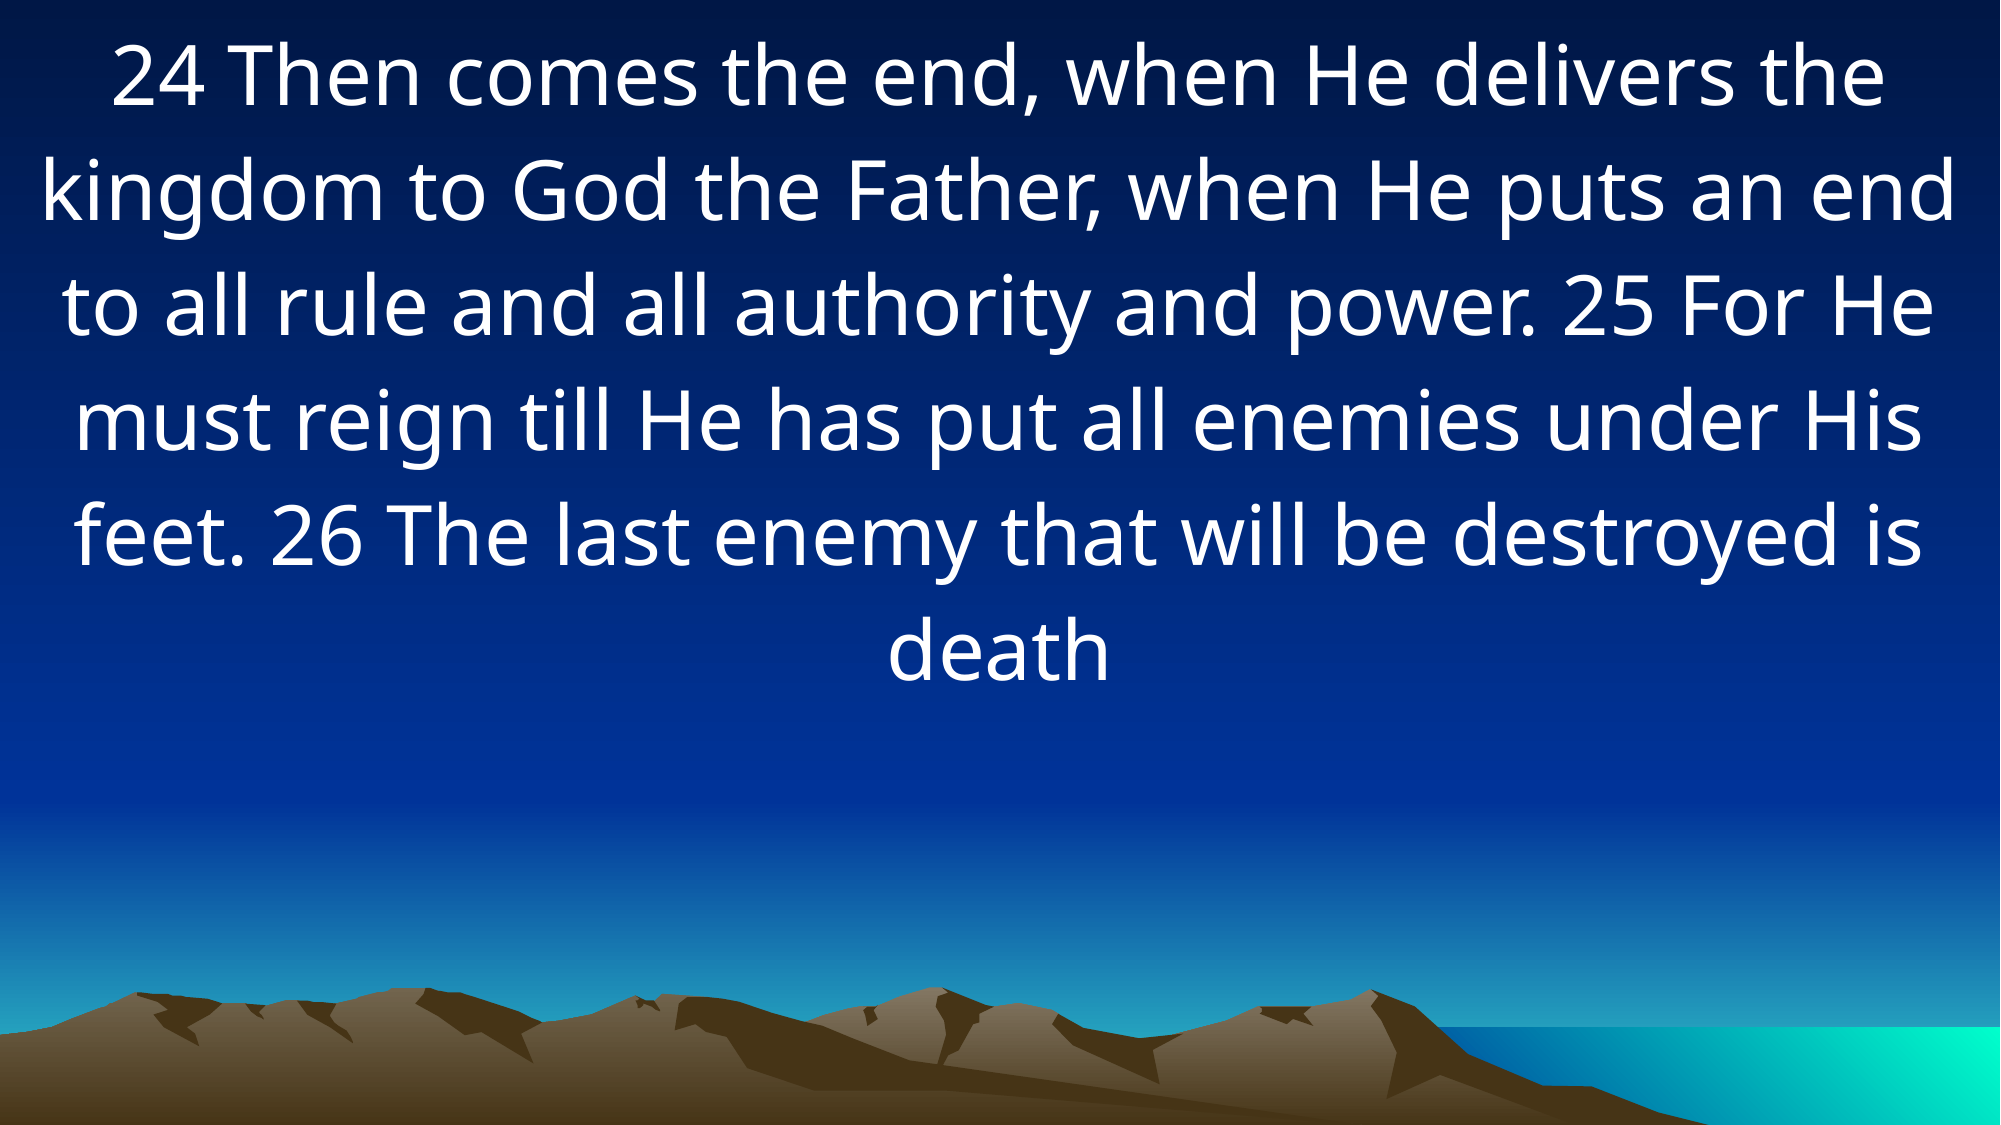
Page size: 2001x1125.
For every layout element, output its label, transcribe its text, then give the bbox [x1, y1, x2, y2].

text_box 24 Then comes the end, when He delivers the kingdom to God the Father, when He puts an end to all rule and all authority and power. 25 For He must reign till He has put all enemies under His feet. 26 The last enemy that will be destroyed is death [12, 0, 1988, 988]
